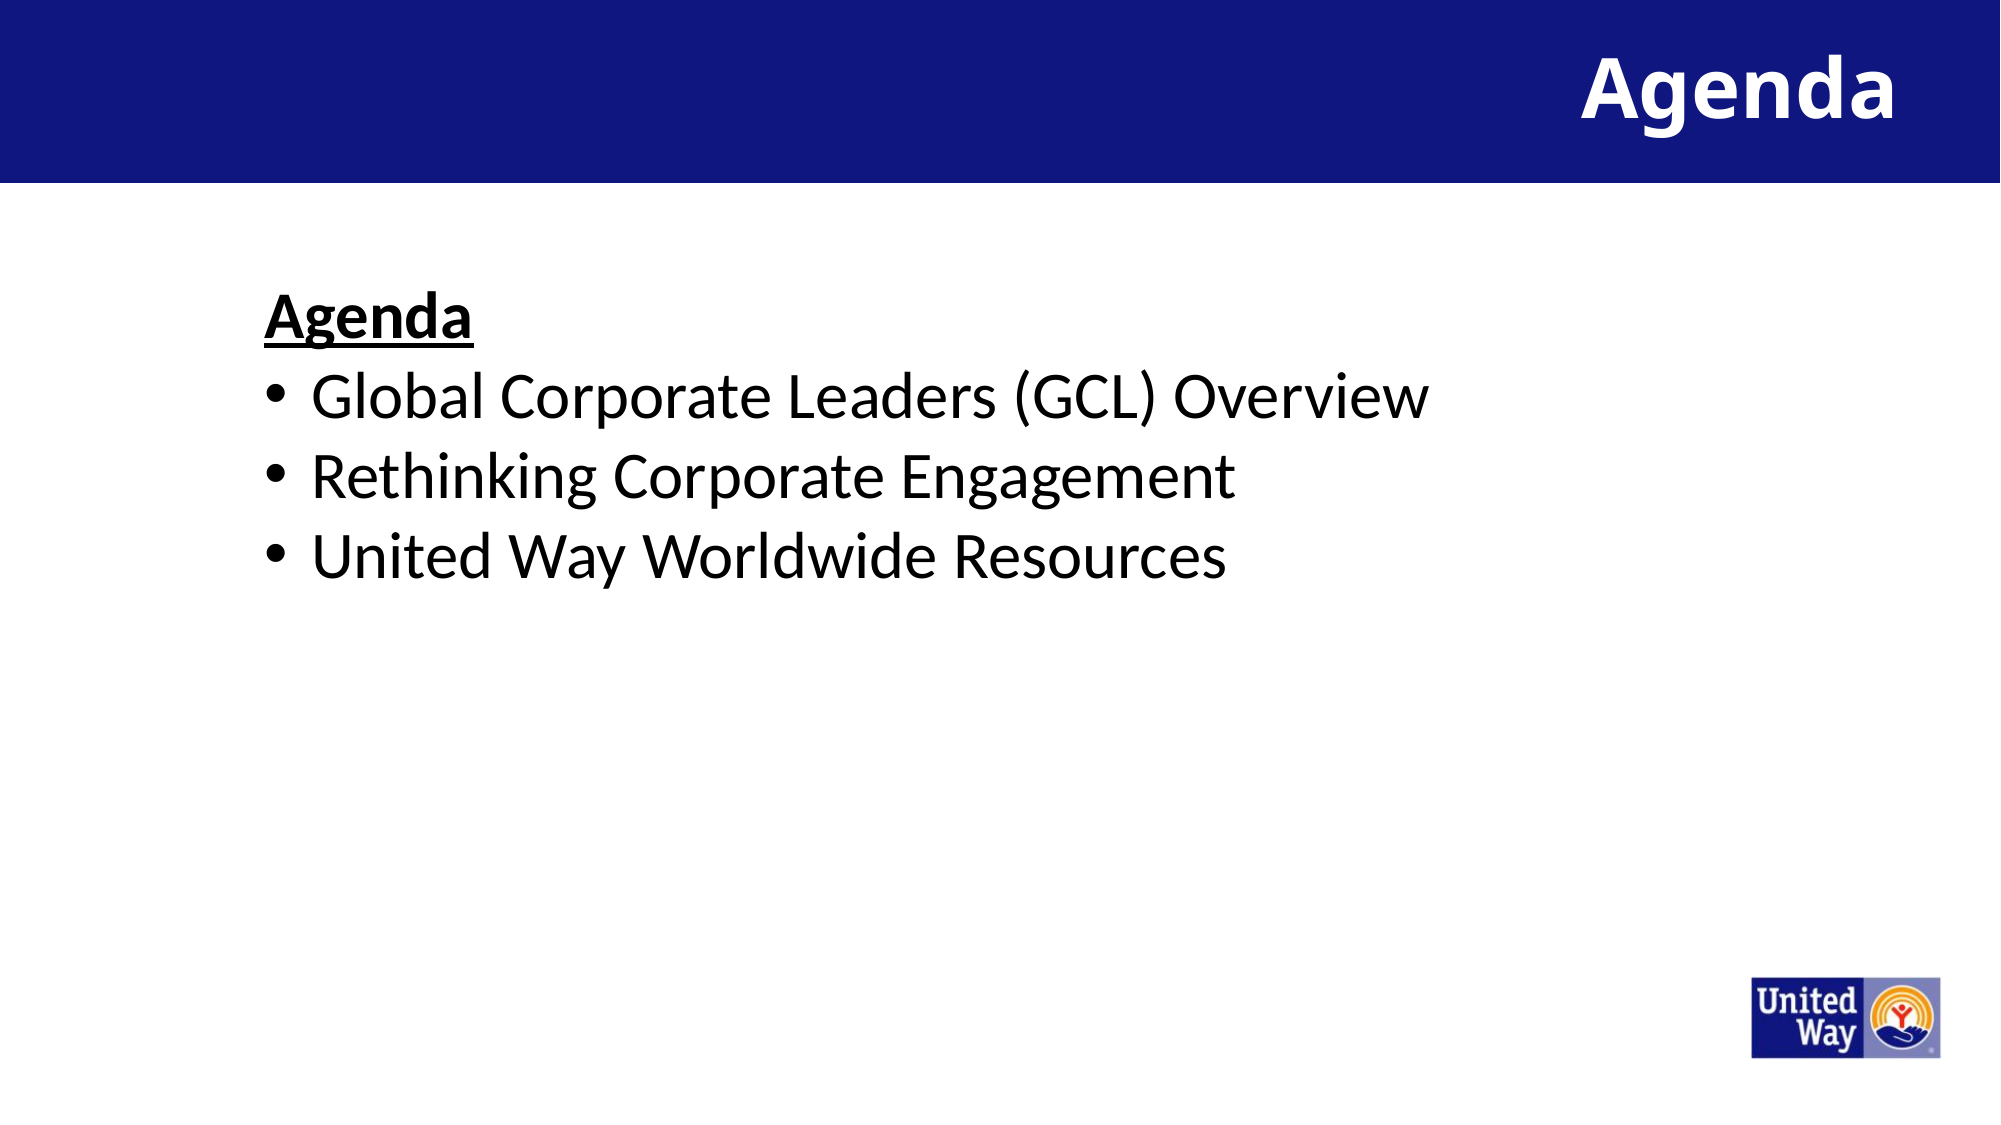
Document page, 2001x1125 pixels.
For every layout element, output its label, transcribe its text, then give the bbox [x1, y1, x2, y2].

picture [1750, 976, 1942, 1060]
text_box Agenda Global Corporate Leaders (GCL) Overview Rethinking Corporate Engagement United Way Worldwide Resources [249, 264, 1724, 600]
title Agenda [488, 25, 1914, 158]
text_box [0, 0, 2000, 183]
